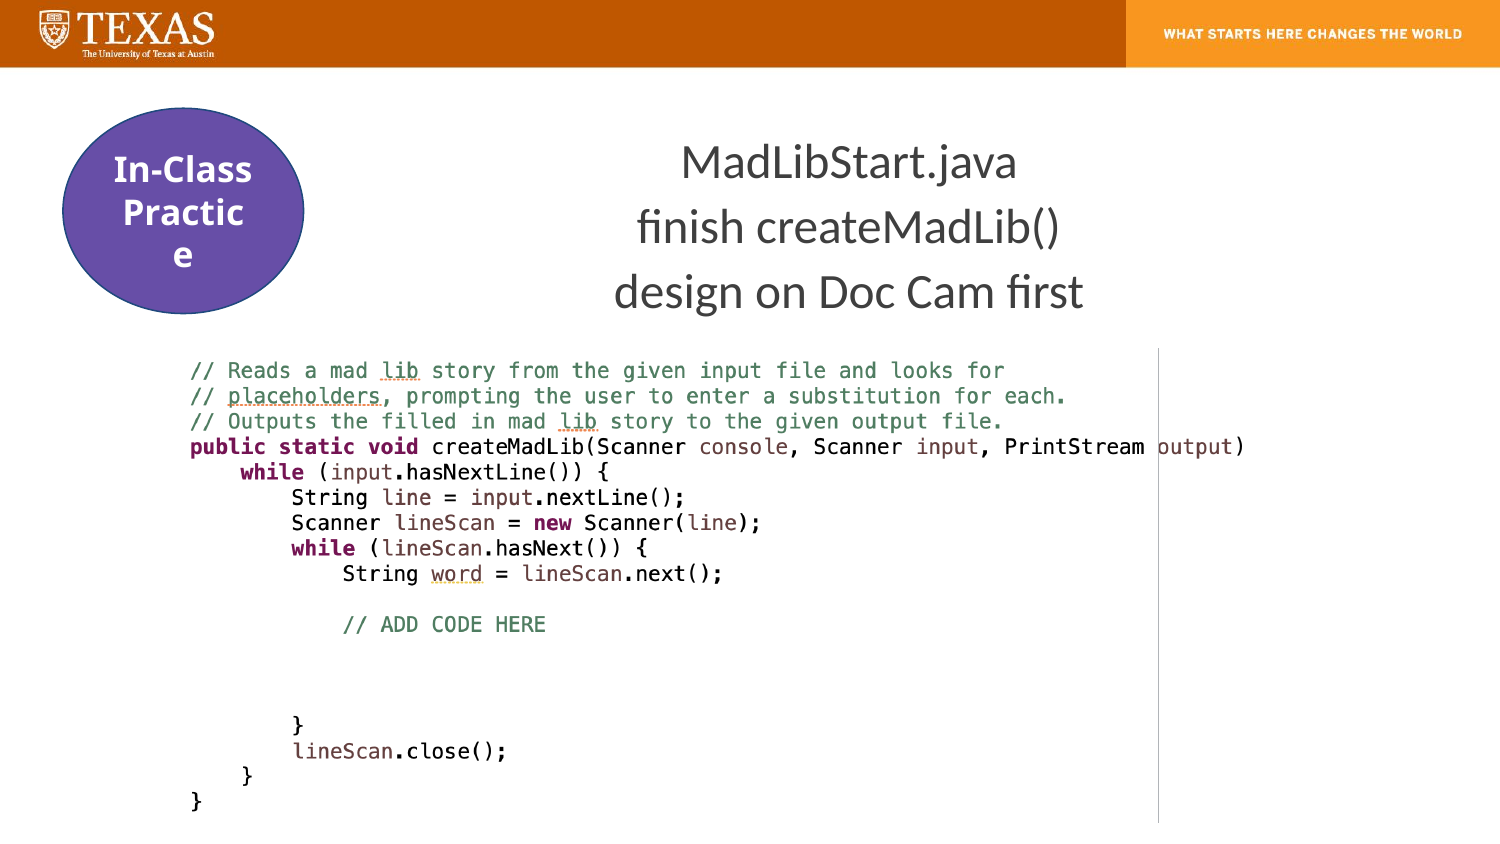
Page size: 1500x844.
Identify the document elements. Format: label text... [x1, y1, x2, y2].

picture [0, 0, 1500, 844]
text_box In-Class Practice [62, 108, 304, 314]
list MadLibStart.java finish createMadLib() design on Doc Cam first [498, 122, 1201, 328]
